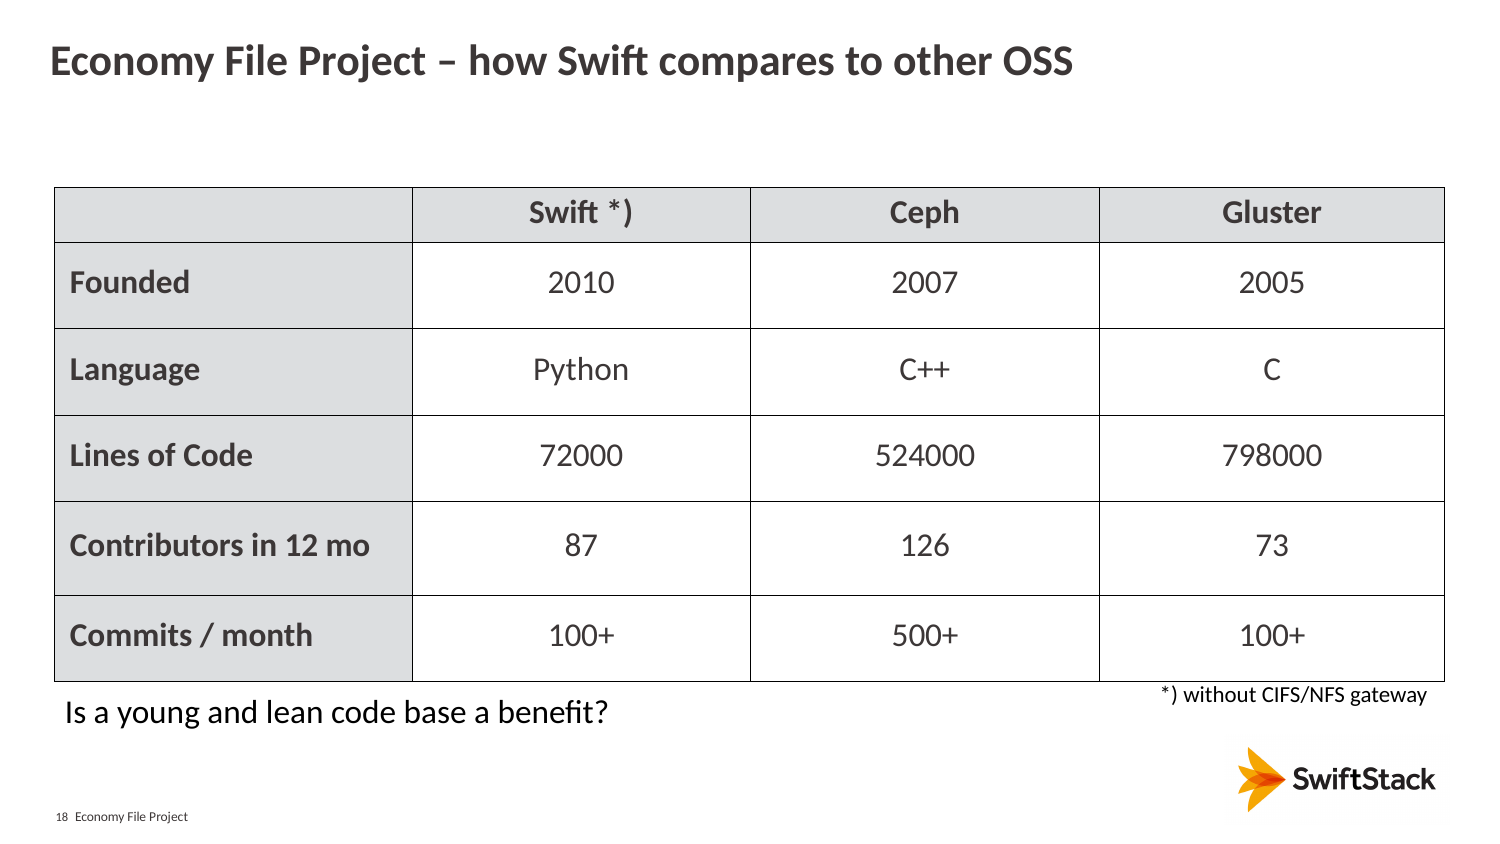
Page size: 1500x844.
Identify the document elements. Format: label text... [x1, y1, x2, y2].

table_cell 72000 [413, 416, 750, 501]
title Economy File Project – how Swift compares to other OSS [49, 31, 1449, 82]
table_cell Founded [55, 243, 412, 328]
table_cell Lines of Code [55, 416, 412, 501]
table_cell 73 [1100, 502, 1444, 595]
table_cell 87 [413, 502, 750, 595]
picture [1224, 734, 1450, 825]
footer Economy File Project [75, 806, 1086, 826]
table_cell Python [413, 329, 750, 415]
table_cell 2007 [751, 243, 1099, 328]
table_header Ceph [751, 188, 1099, 242]
table_cell Language [55, 329, 412, 415]
table_header [55, 188, 412, 242]
table_cell 798000 [1100, 416, 1444, 501]
table_cell C++ [751, 329, 1099, 415]
table_cell 100+ [1100, 596, 1444, 681]
table_header Gluster [1100, 188, 1444, 242]
table_cell 100+ [413, 596, 750, 681]
table_cell Contributors in 12 mo [55, 502, 412, 595]
text_box *) without CIFS/NFS gateway [1144, 671, 1443, 715]
table_cell 524000 [751, 416, 1099, 501]
table_cell 2010 [413, 243, 750, 328]
table_cell Commits / month [55, 596, 412, 681]
table_cell 126 [751, 502, 1099, 595]
table_cell C [1100, 329, 1444, 415]
table_cell 500+ [751, 596, 1099, 681]
table_header Swift *) [413, 188, 750, 242]
table_cell 2005 [1100, 243, 1444, 328]
text_box Is a young and lean code base a benefit? [50, 682, 975, 738]
